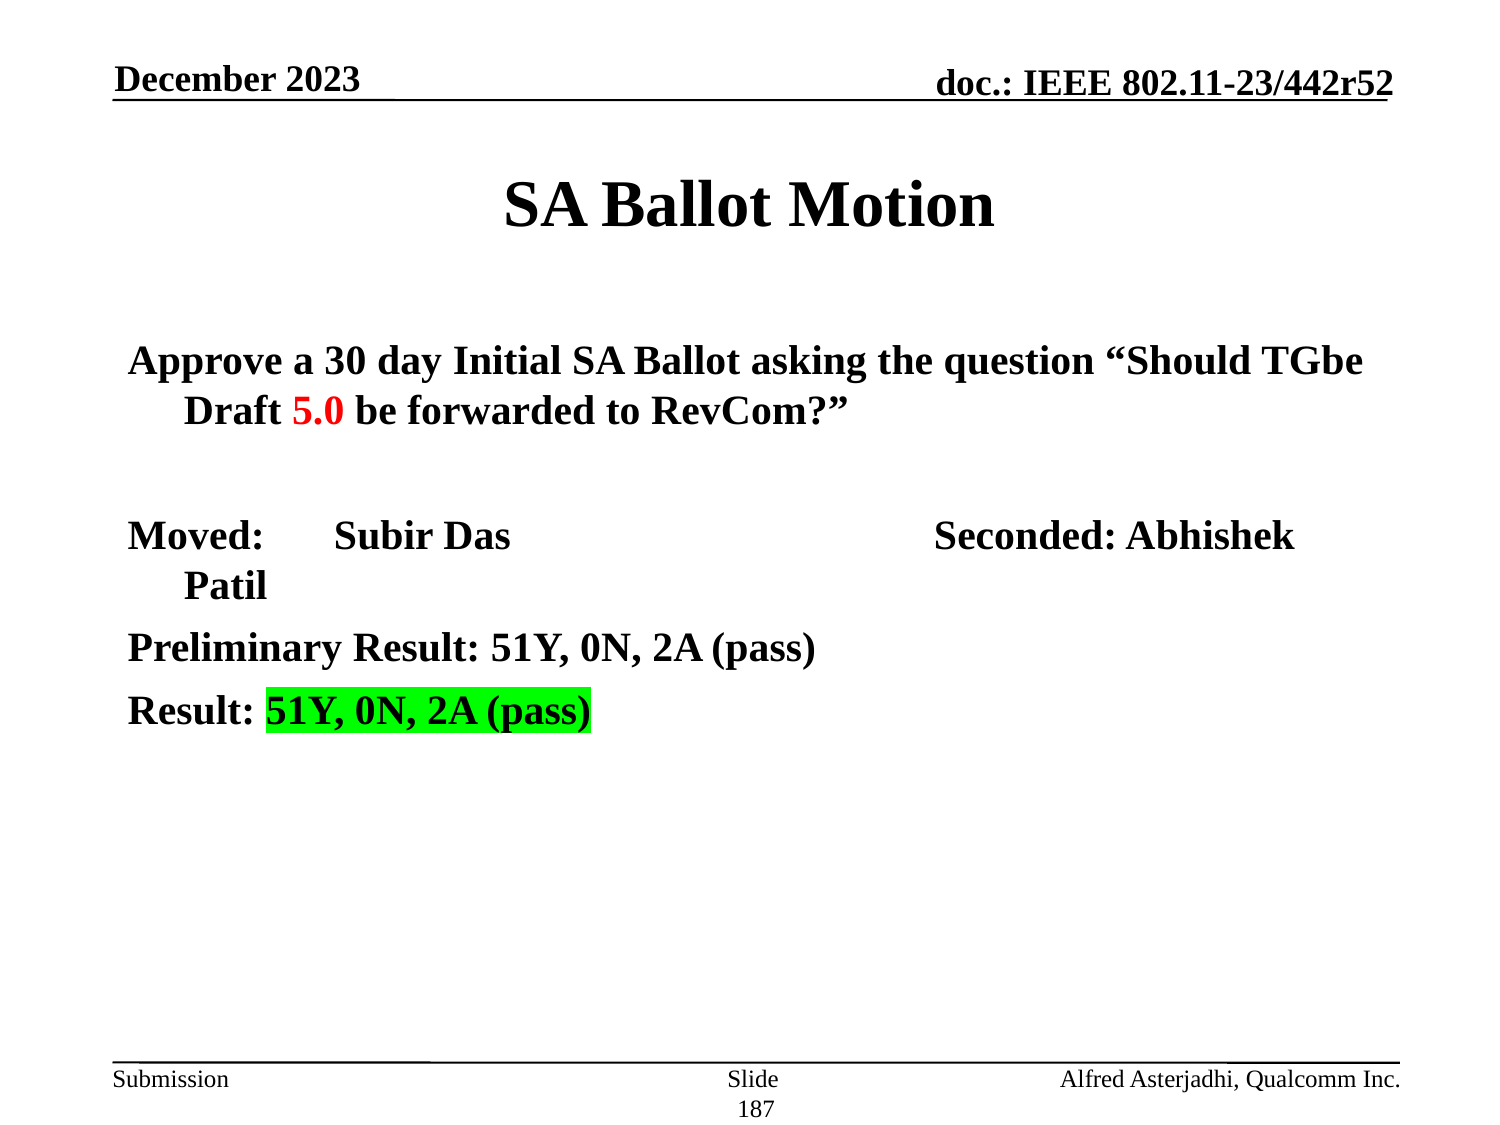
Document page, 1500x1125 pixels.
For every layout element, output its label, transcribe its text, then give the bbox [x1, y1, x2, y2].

slide_number Slide 187 [712, 1061, 800, 1123]
footer Alfred Asterjadhi, Qualcomm Inc. [878, 1061, 1402, 1093]
list Approve a 30 day Initial SA Ballot asking the question “Should TGbe Draft 5.0 be forwarded to RevCom?” Moved: Subir Das Seconded: Abhishek Patil Preliminary Result: 51Y, 0N, 2A (pass) Result: 51Y, 0N, 2A (pass) [112, 324, 1388, 1063]
title SA Ballot Motion [112, 112, 1388, 288]
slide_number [114, 54, 423, 100]
